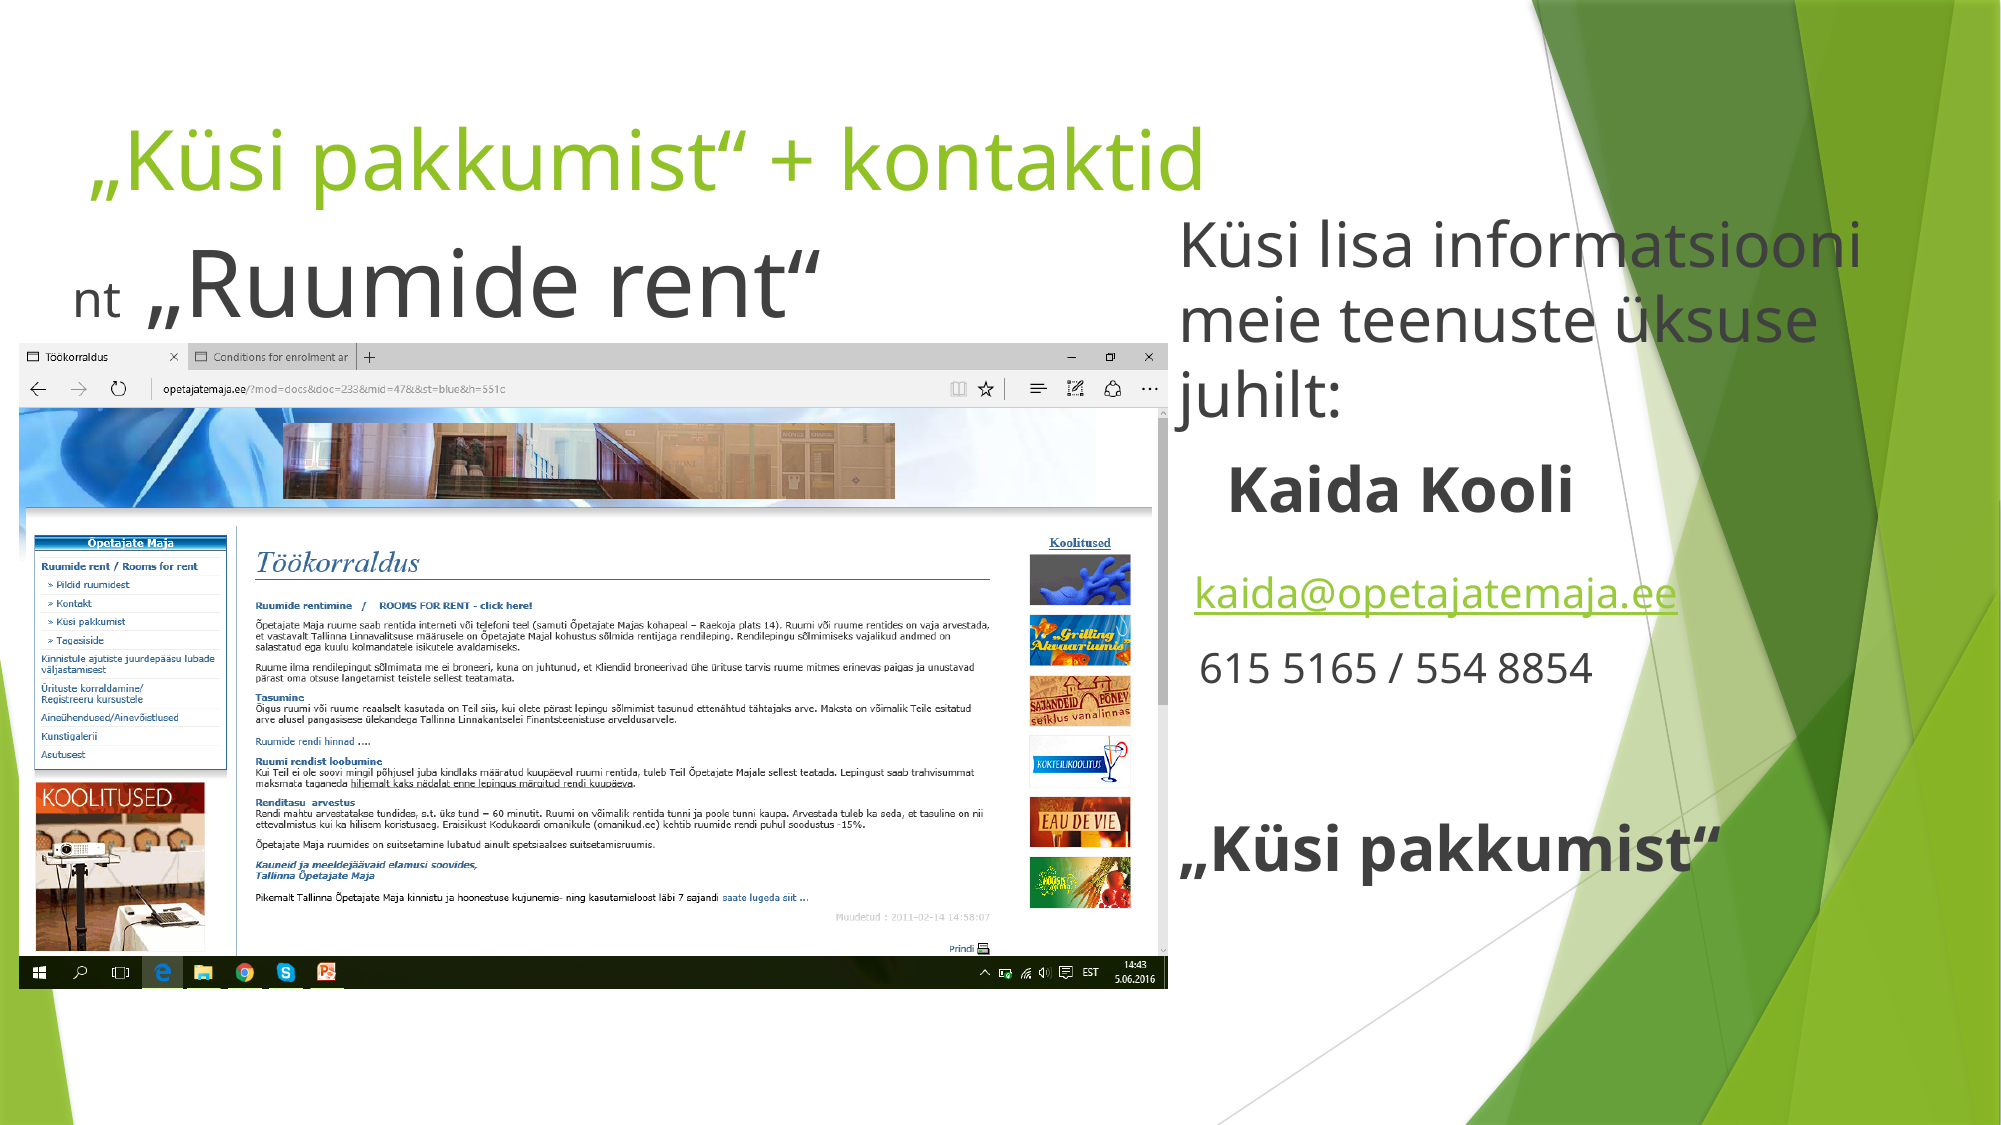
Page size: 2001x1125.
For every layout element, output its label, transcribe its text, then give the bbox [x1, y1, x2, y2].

list nt „Ruumide rent“ [57, 249, 1032, 341]
title „Küsi pakkumist“ + kontaktid [73, 99, 1522, 317]
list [18, 342, 1168, 990]
list Küsi lisa informatsiooni meie teenuste üksuse juhilt: Kaida Kooli kaida@opetajatemaja.ee 615 5165 / 554 8854 „Küsi pakkumist“ [1162, 196, 1901, 988]
